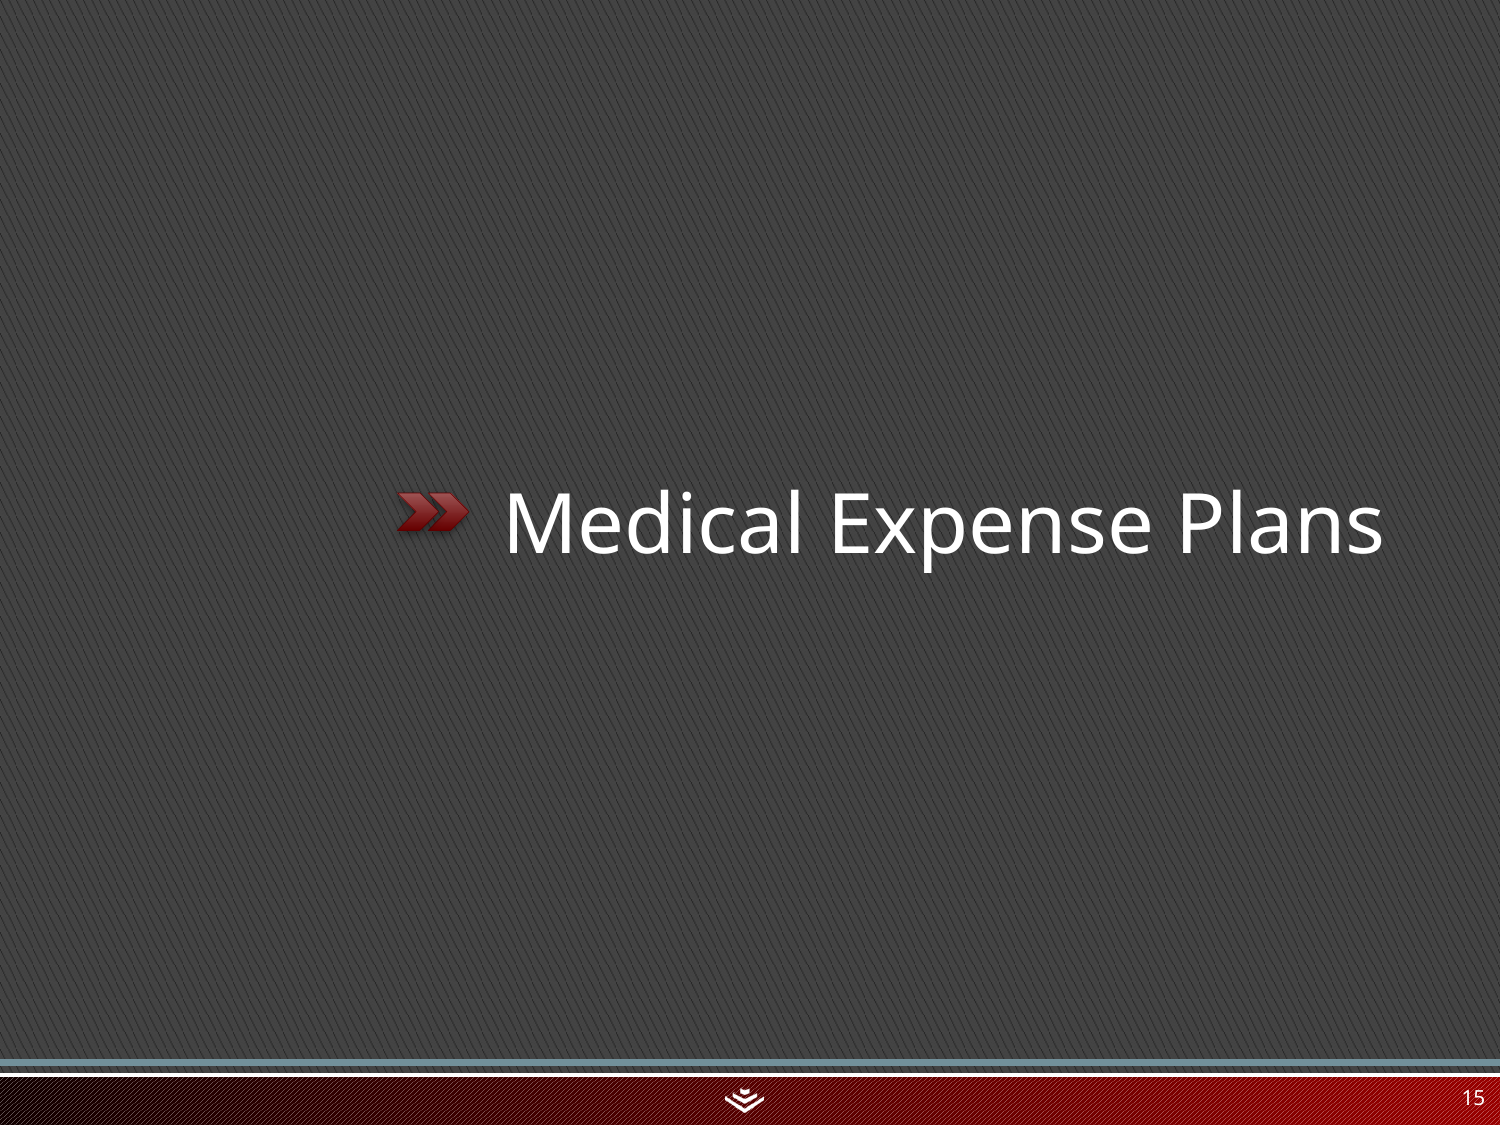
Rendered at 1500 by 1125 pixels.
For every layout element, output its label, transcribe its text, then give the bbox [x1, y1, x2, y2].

list Medical Expense Plans [487, 462, 1500, 702]
picture [0, 1077, 1412, 1125]
text_box 15 [1412, 1077, 1500, 1125]
